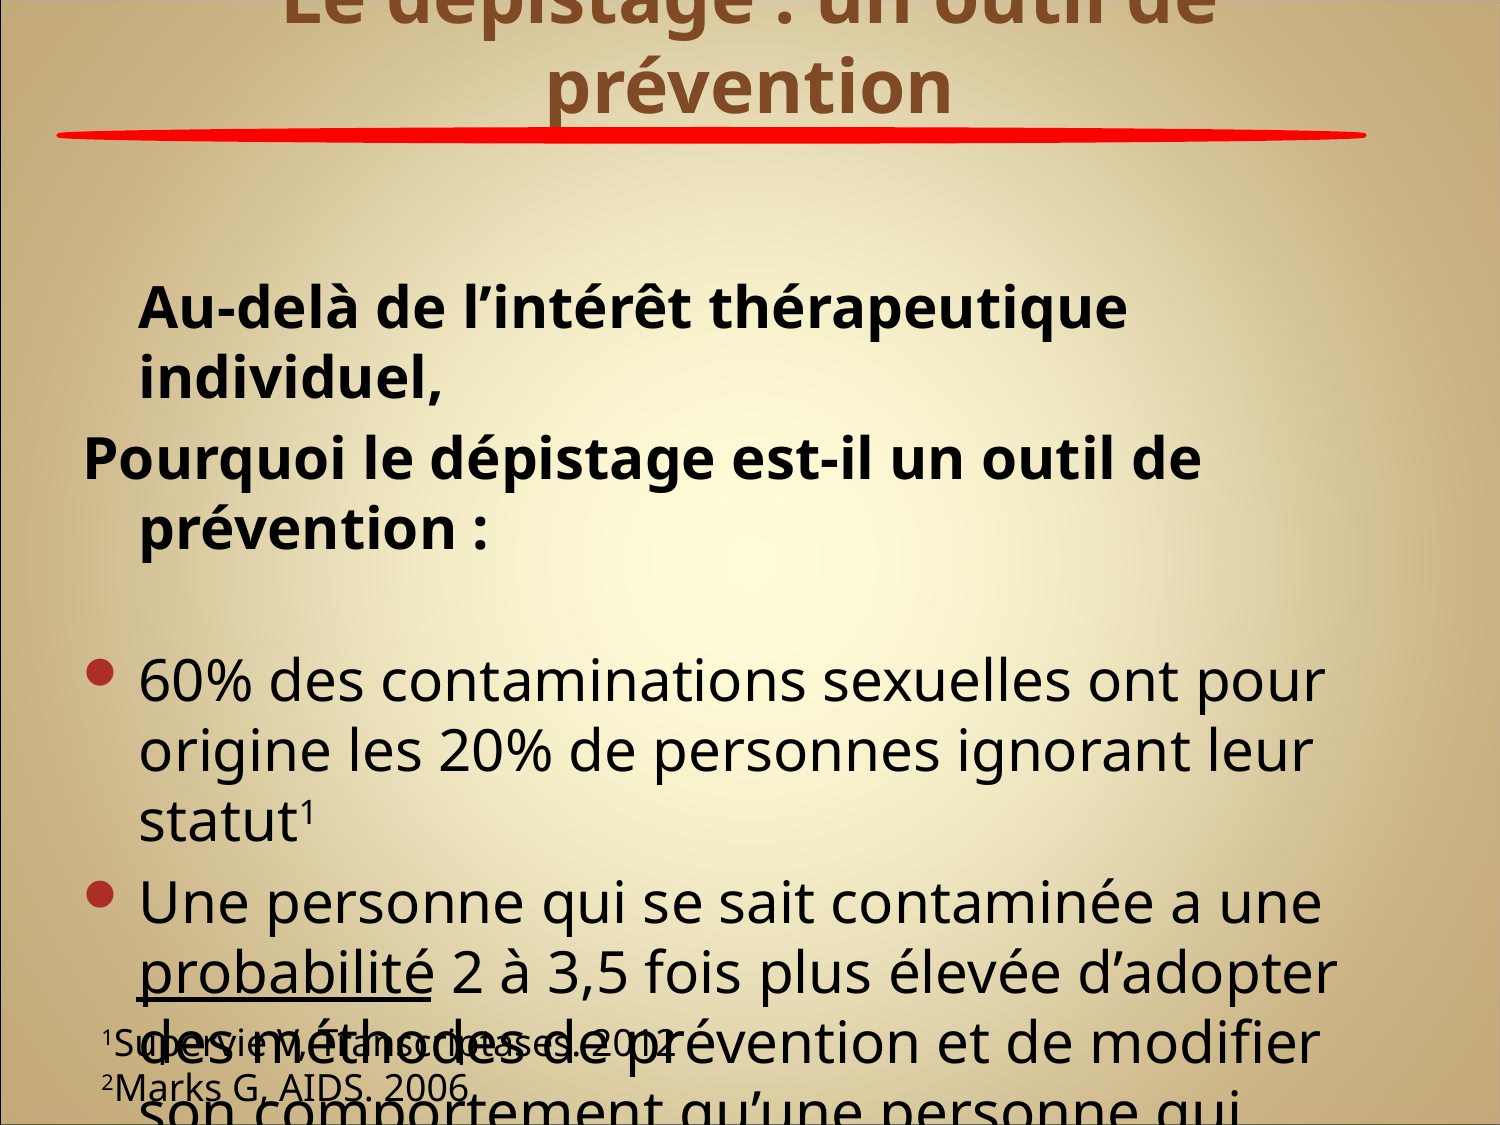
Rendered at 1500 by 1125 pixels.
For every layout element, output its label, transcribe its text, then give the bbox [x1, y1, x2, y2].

text_box [56, 126, 1367, 144]
text_box 1Supervie V, Transcriptases. 2012 2Marks G, AIDS. 2006 [86, 1011, 693, 1117]
picture [0, 0, 1500, 1125]
list Au-delà de l’intérêt thérapeutique individuel, Pourquoi le dépistage est-il un outil de prévention : 60% des contaminations sexuelles ont pour origine les 20% de personnes ignorant leur statut1 Une personne qui se sait contaminée a une probabilité 2 à 3,5 fois plus élevée d’adopter des méthodes de prévention et de modifier son comportement qu’une personne qui l’ignore2 [74, 262, 1426, 1006]
title Le dépistage : un outil de prévention [75, 27, 1425, 137]
